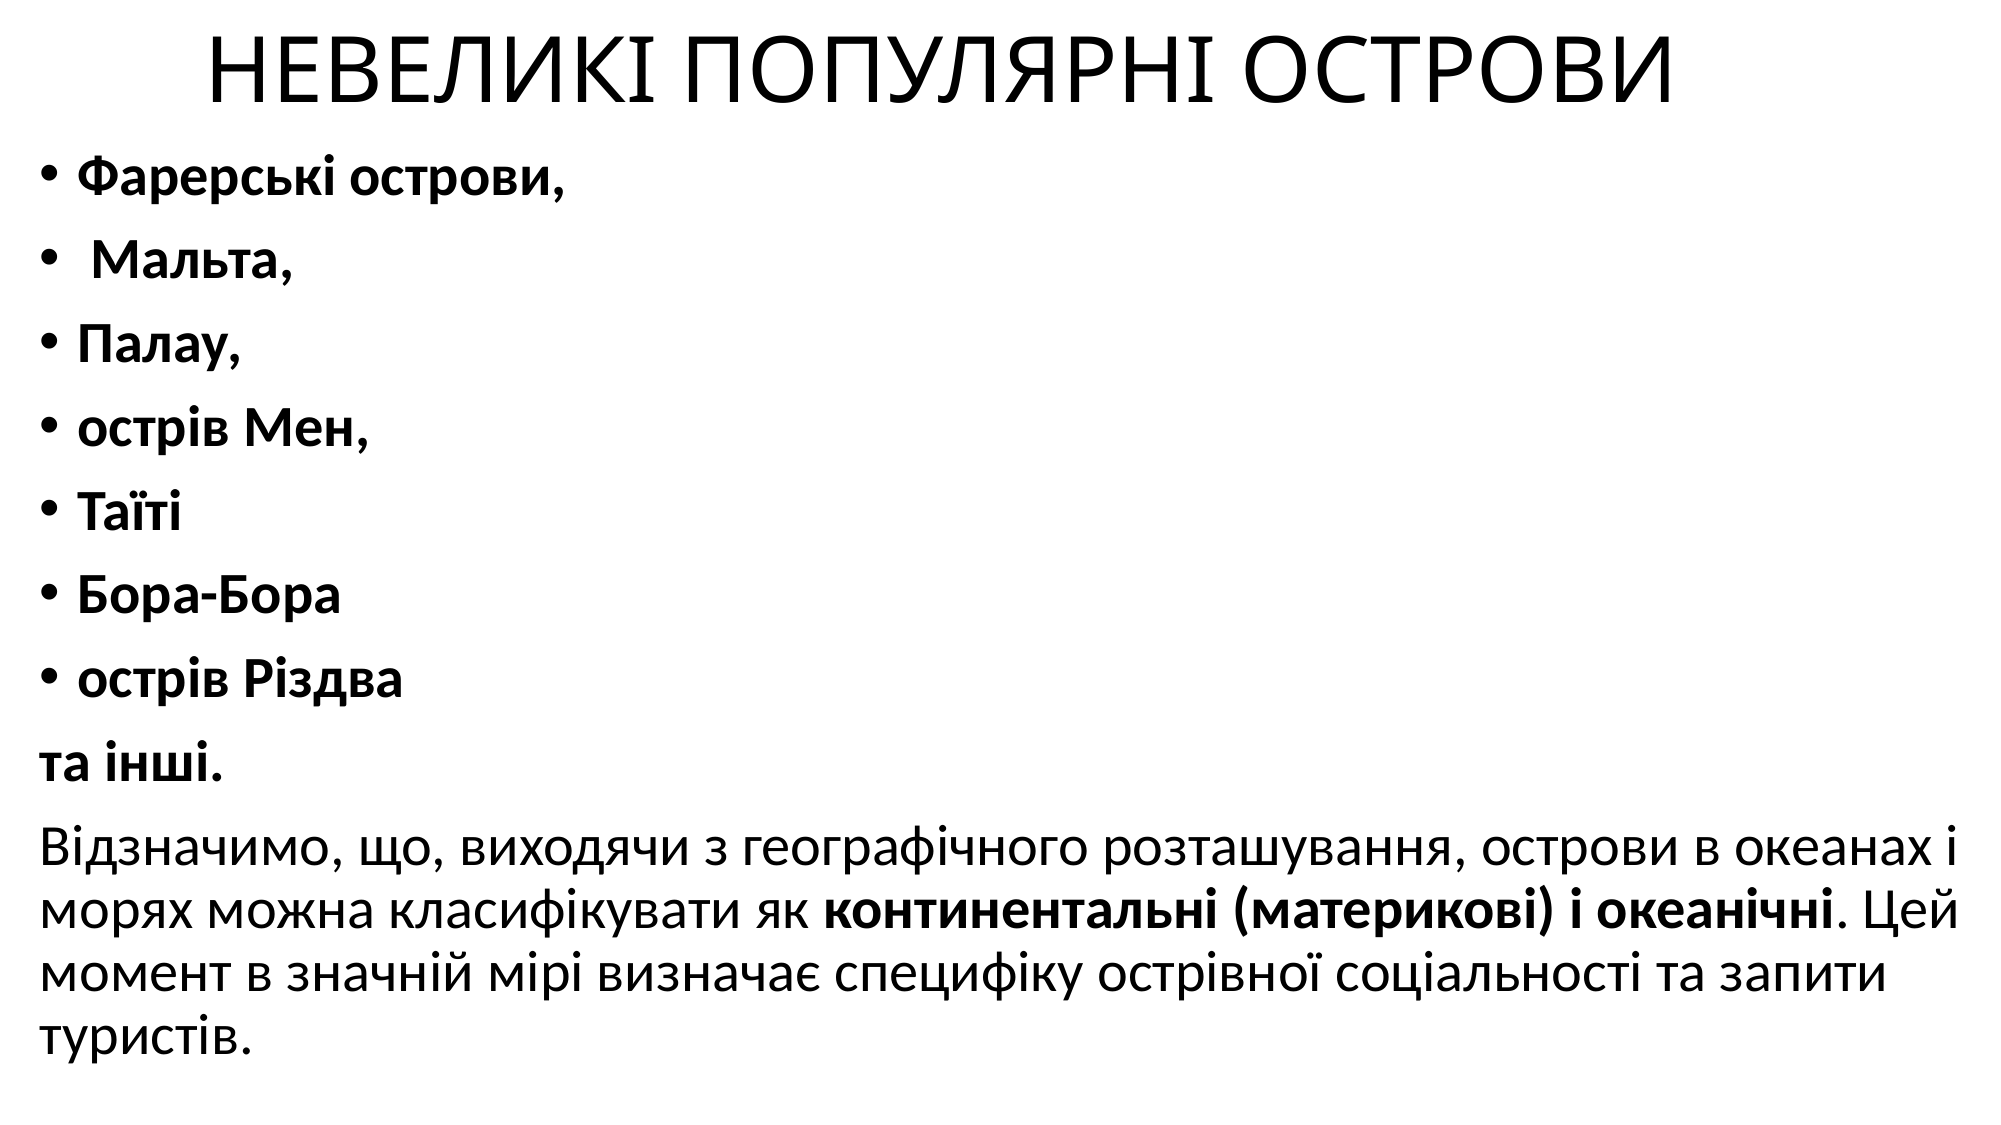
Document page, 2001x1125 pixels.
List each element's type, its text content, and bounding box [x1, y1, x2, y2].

title НЕВЕЛИКІ ПОПУЛЯРНІ ОСТРОВИ [79, 10, 1805, 135]
list Фарерські острови, Мальта, Палау, острів Мен, Таїті Бора-Бора острів Різдва та інші. Відзначимо, що, виходячи з географічного розташування, острови в океанах і морях можна класифікувати як континентальні (материкові) і океанічні. Цей момент в значній мірі визначає специфіку острівної соціальності та запити туристів. [24, 137, 1979, 1125]
